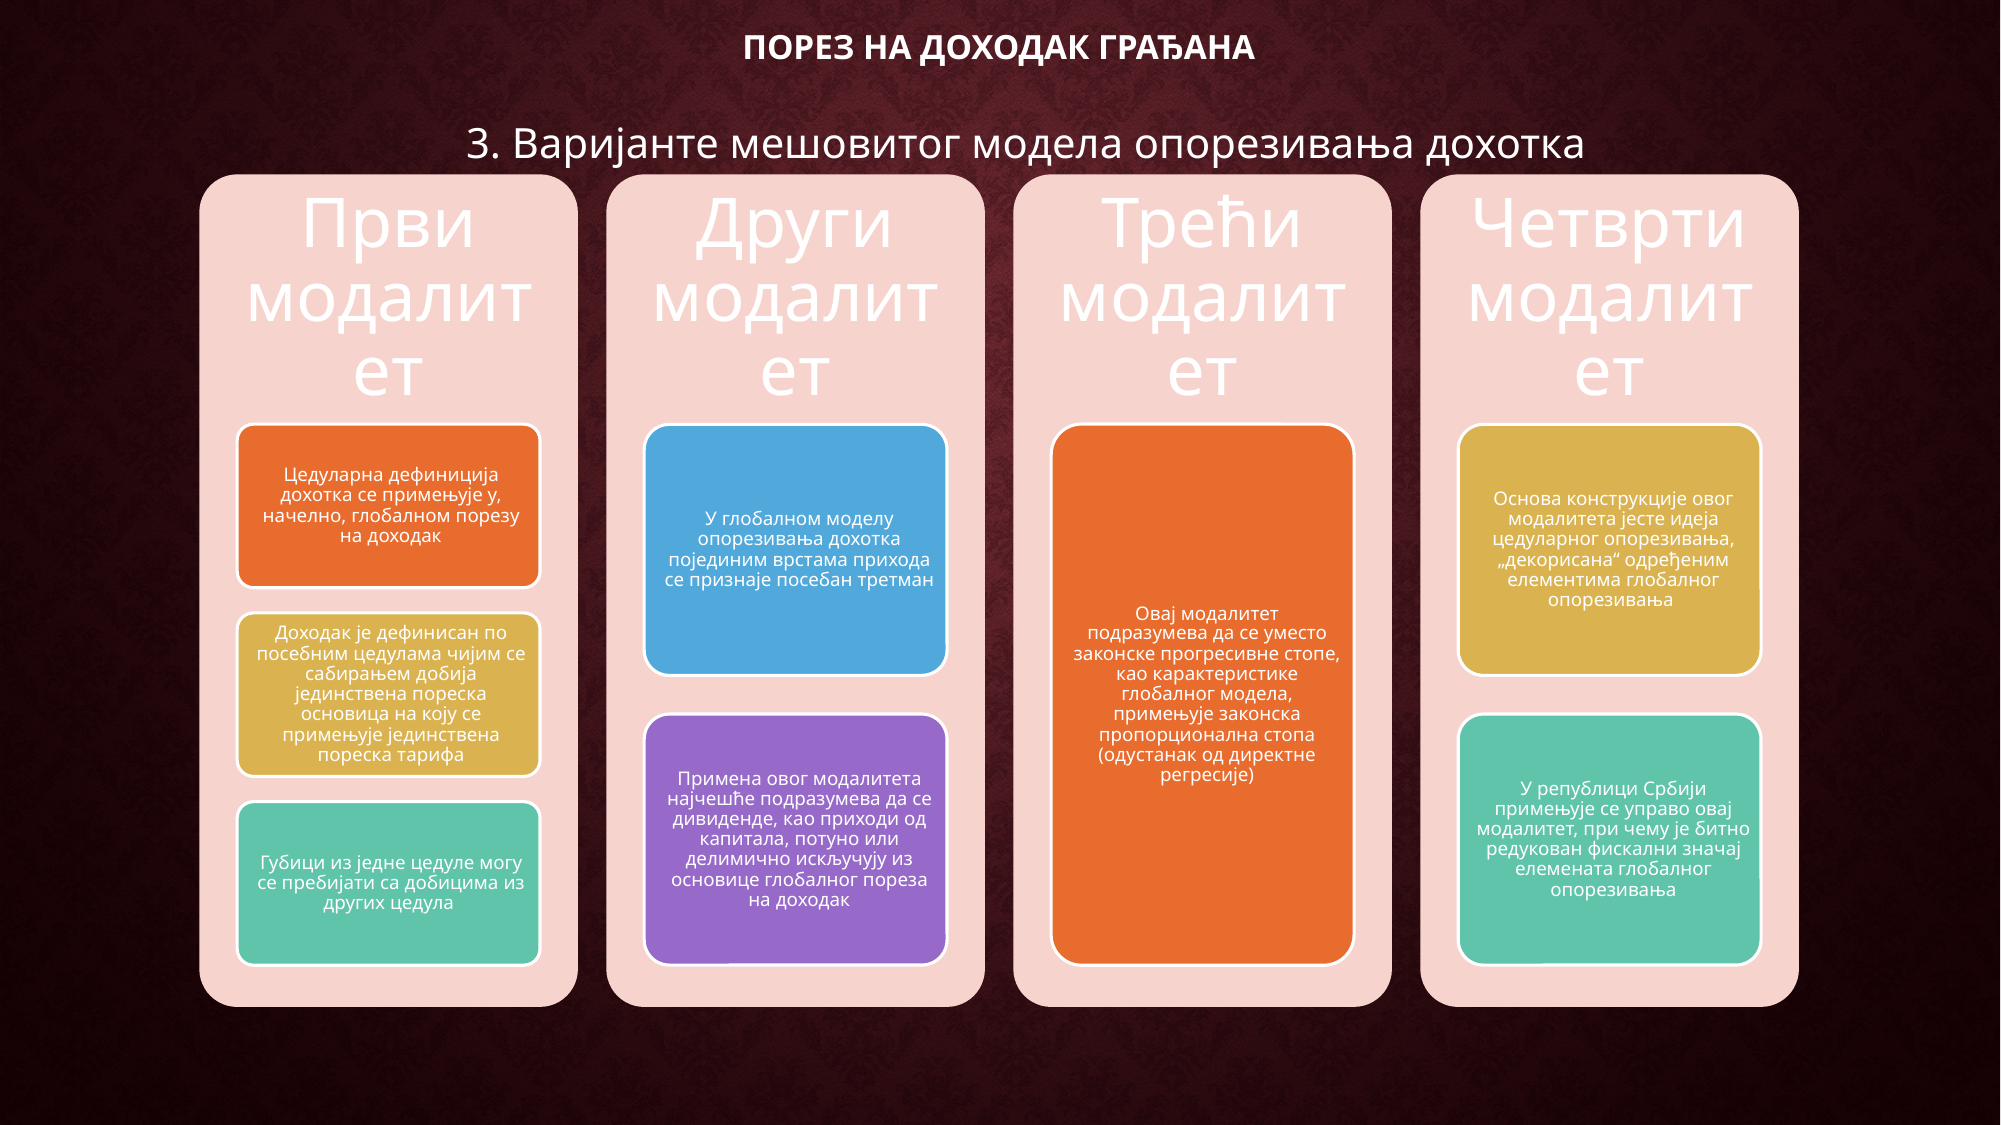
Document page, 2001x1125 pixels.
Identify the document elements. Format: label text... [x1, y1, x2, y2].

title Порез на доходак грађана [149, 22, 1849, 75]
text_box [198, 173, 1800, 1008]
list 3. Варијанте мешовитог модела опорезивања дохотка [176, 99, 1876, 1038]
